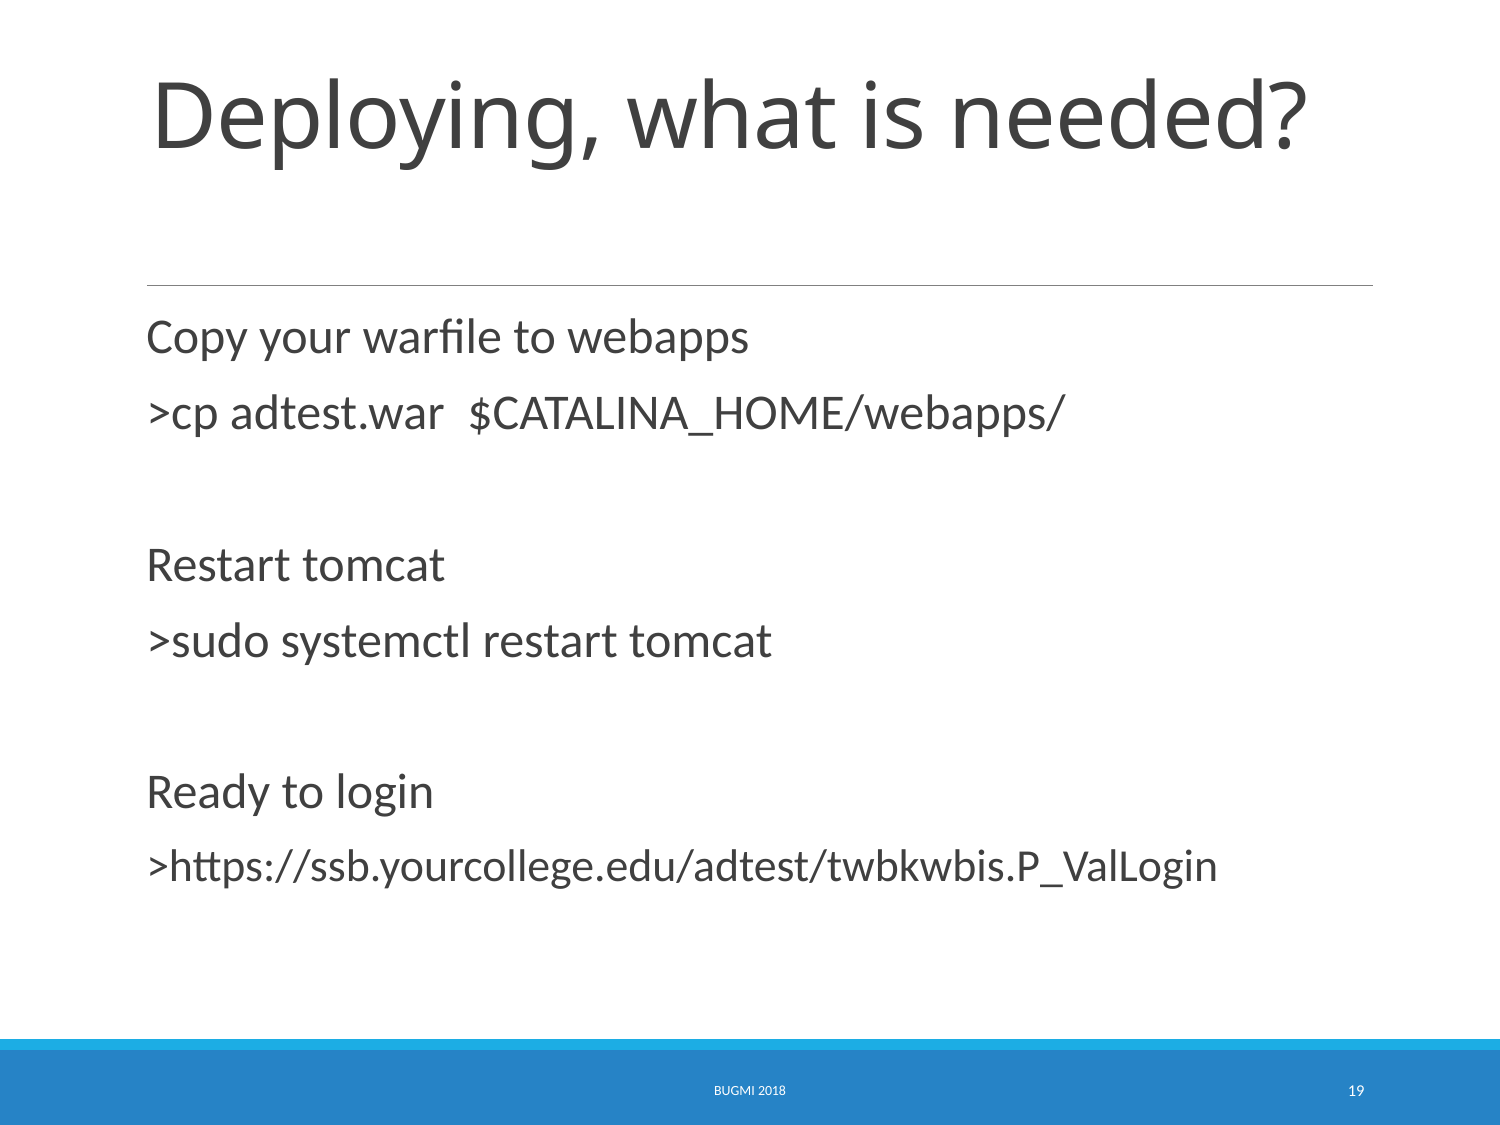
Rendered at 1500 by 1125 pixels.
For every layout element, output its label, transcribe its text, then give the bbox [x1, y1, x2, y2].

footer BUGMI 2018 [453, 1059, 1047, 1120]
title Deploying, what is needed? [135, 47, 1373, 285]
slide_number 19 [1218, 1059, 1380, 1120]
list Copy your warfile to webapps >cp adtest.war $CATALINA_HOME/webapps/ Restart tomcat >sudo systemctl restart tomcat Ready to login >https://ssb.yourcollege.edu/adtest/twbkwbis.P_ValLogin [135, 302, 1373, 963]
